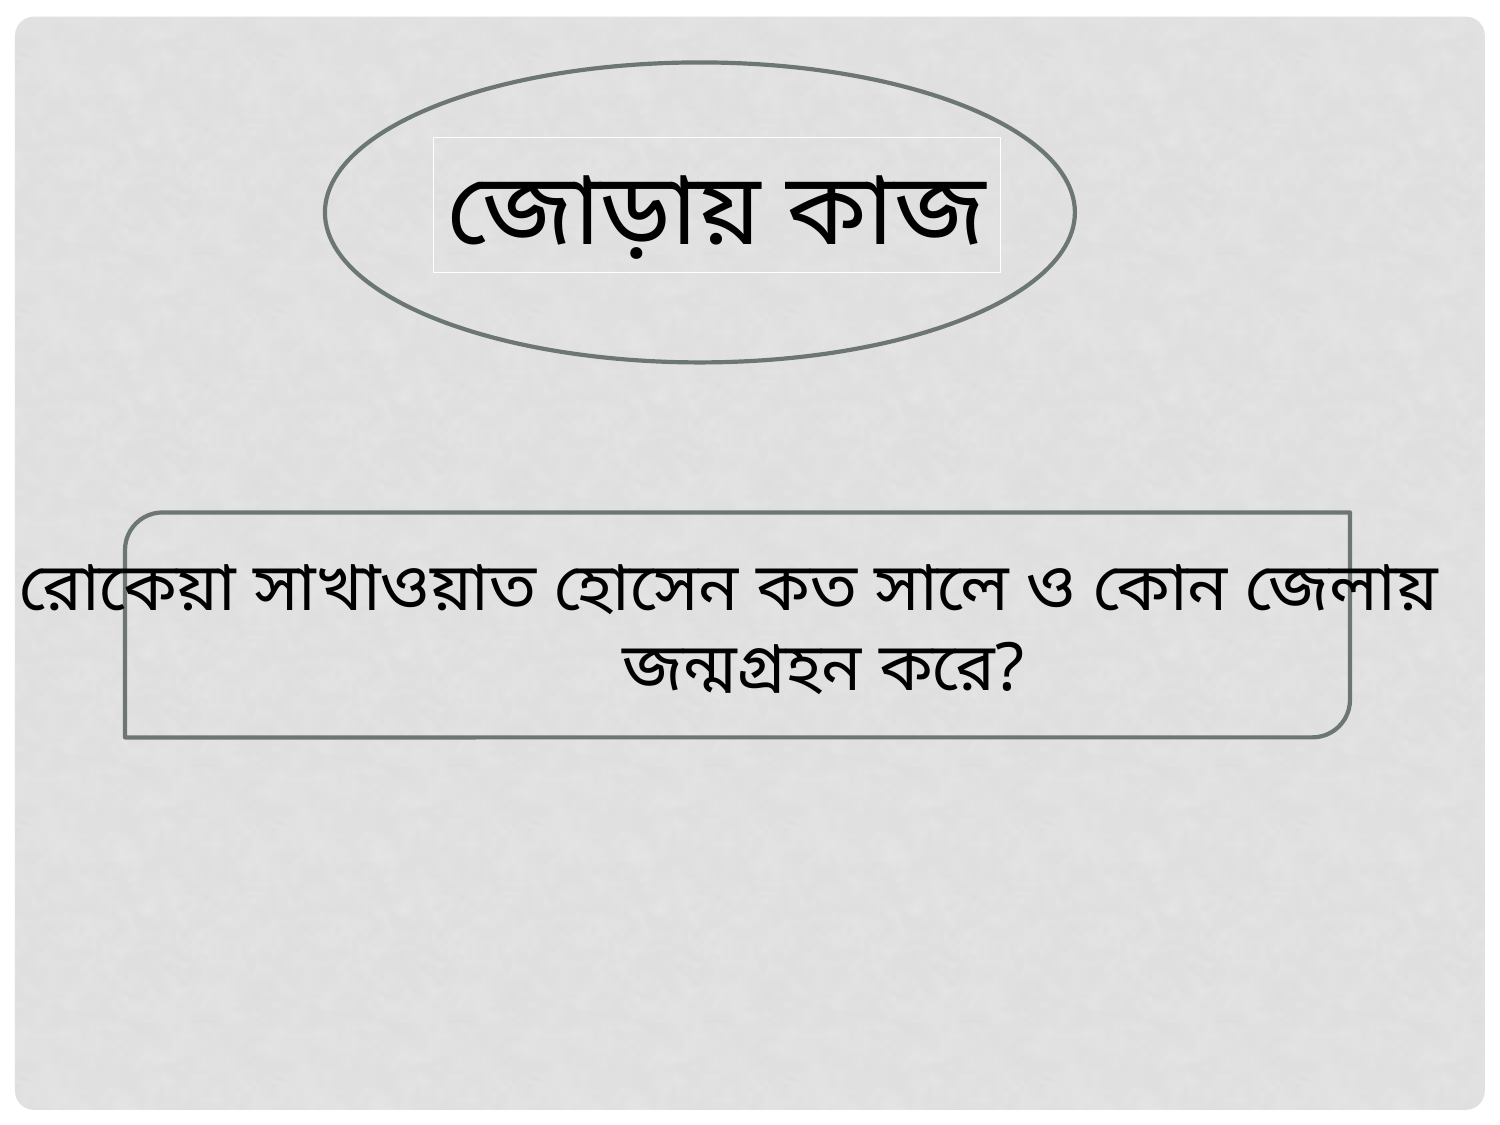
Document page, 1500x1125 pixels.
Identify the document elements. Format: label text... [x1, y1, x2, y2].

text_box [125, 510, 1353, 536]
text_box [322, 60, 1078, 365]
text_box [122, 712, 1351, 740]
text_box রোকেয়া সাখাওয়াত হোসেন কত সালে ও কোন জেলায় জন্মগ্রহন করে? [4, 536, 1471, 712]
